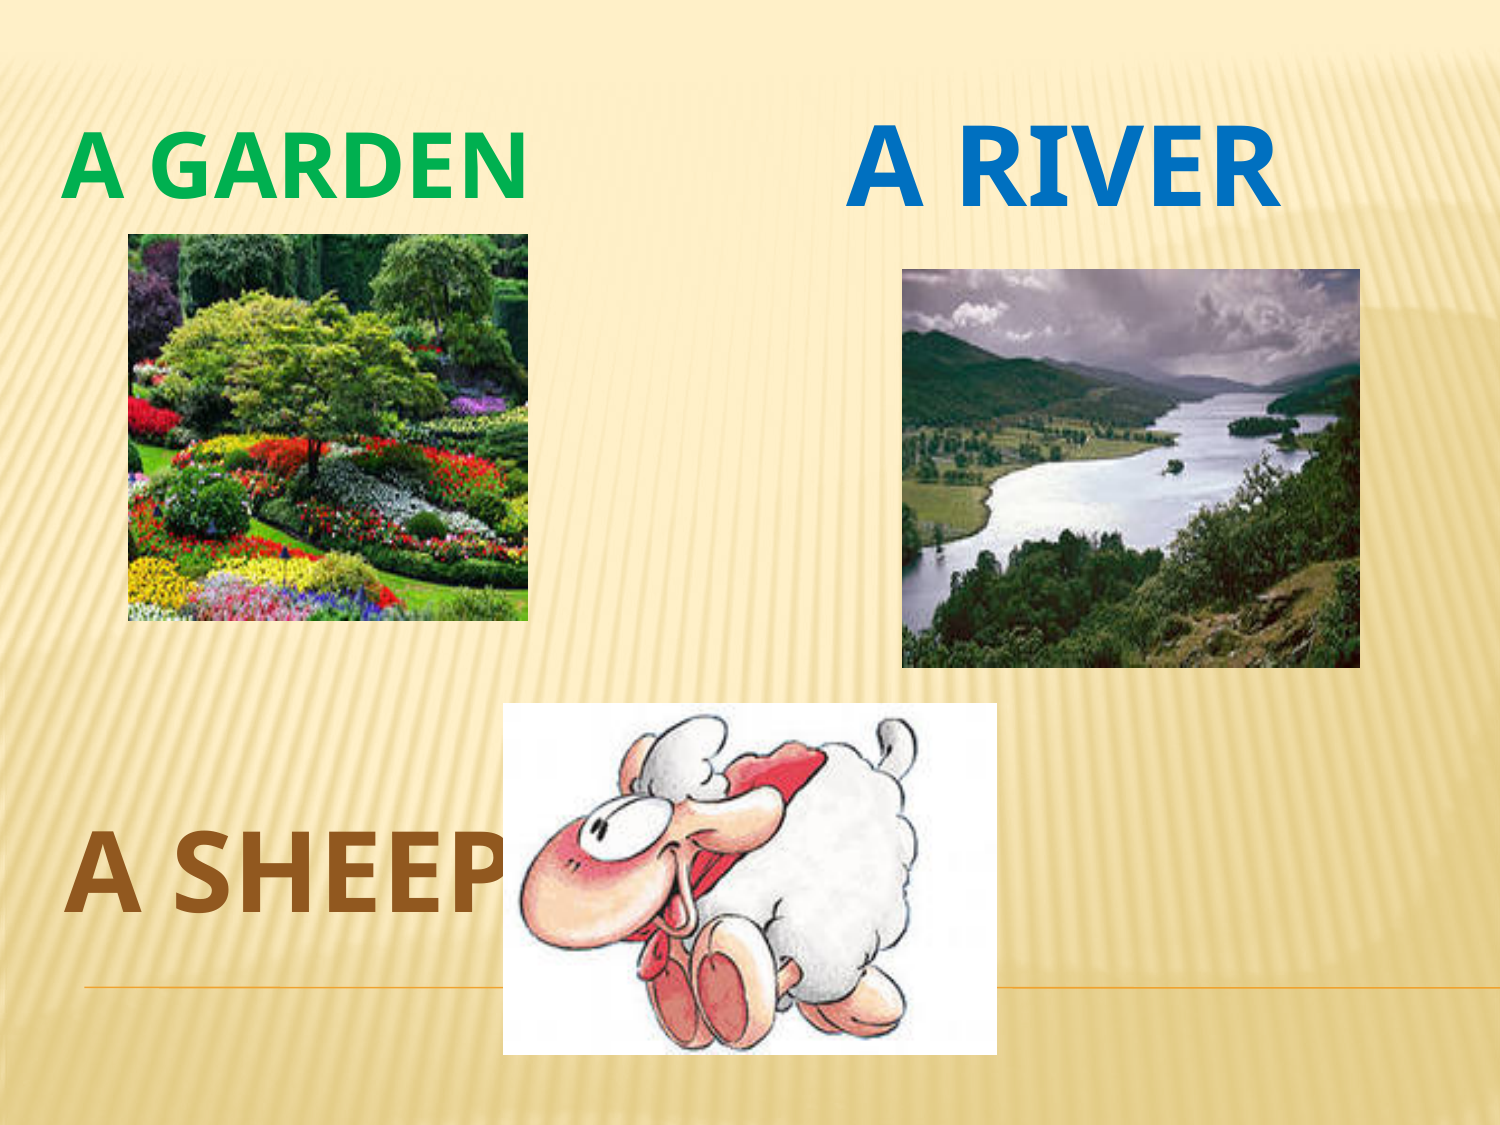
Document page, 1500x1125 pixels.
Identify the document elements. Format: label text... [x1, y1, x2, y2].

title A SHEEP [50, 703, 501, 1033]
list A GARDEN [46, 109, 750, 215]
picture [503, 702, 997, 1055]
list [128, 234, 528, 622]
title A SHEEP [997, 703, 1463, 1033]
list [902, 269, 1360, 669]
list A RIVER [832, 109, 1467, 215]
